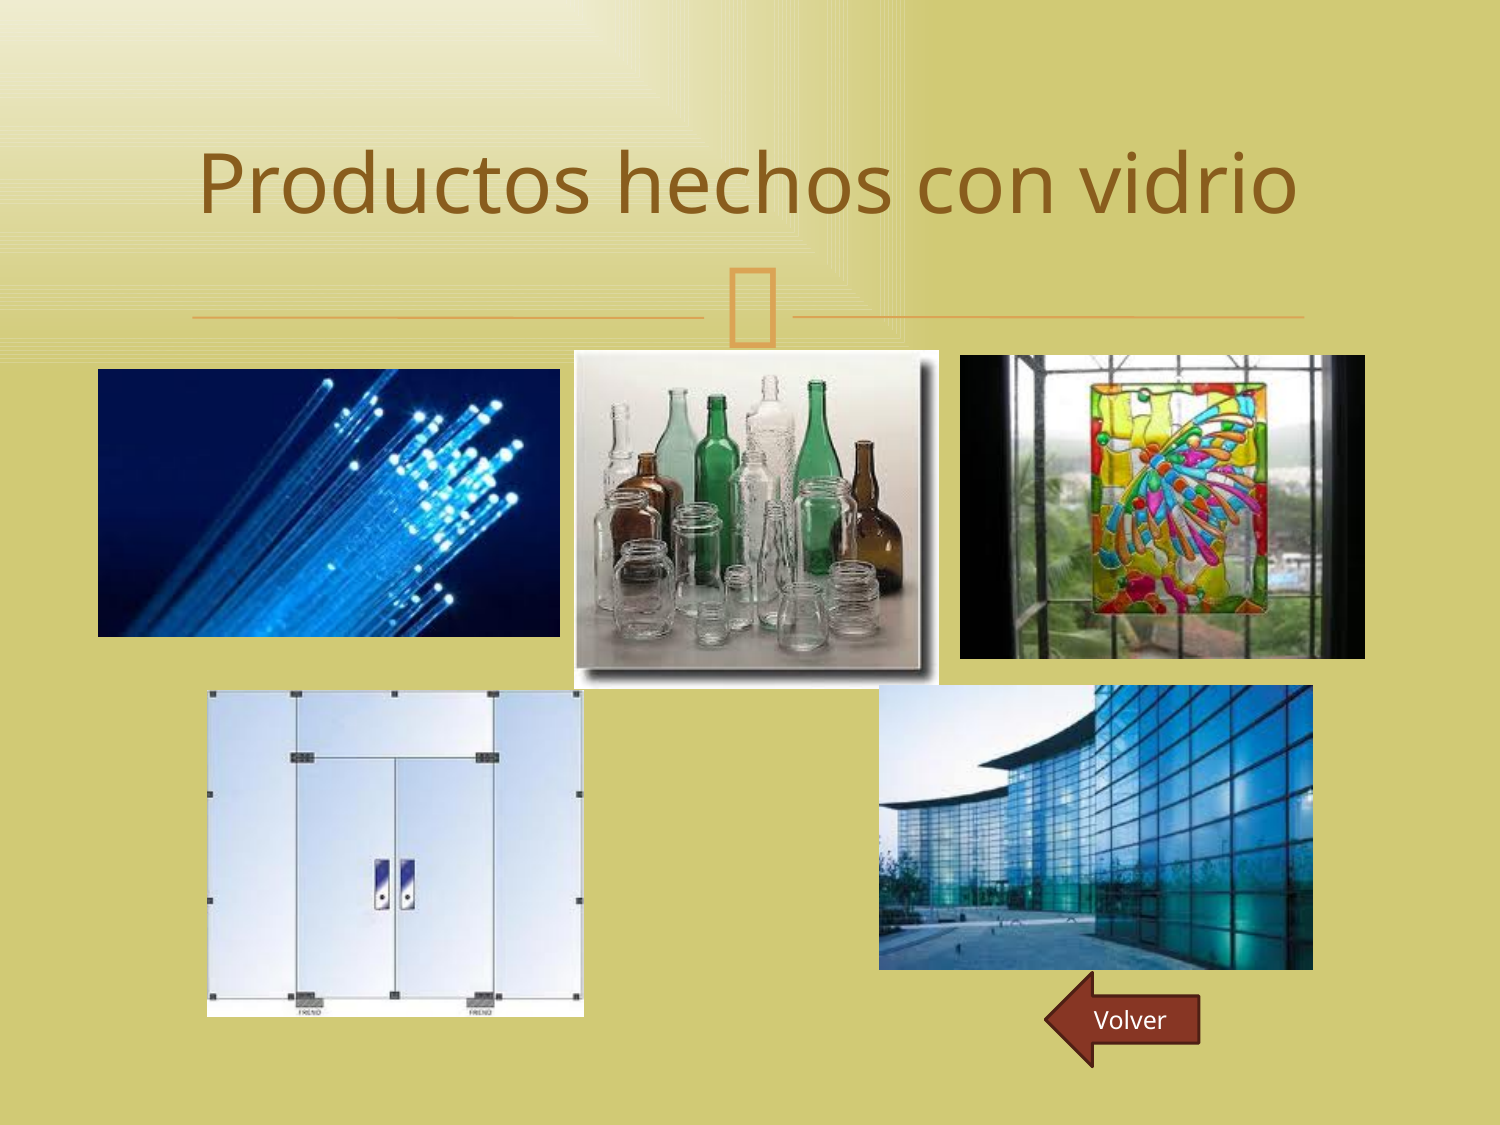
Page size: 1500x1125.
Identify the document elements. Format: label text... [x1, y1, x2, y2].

picture [574, 350, 1313, 971]
picture [207, 690, 585, 1018]
text_box Volver [1045, 977, 1199, 1067]
text_box Productos hechos con vidrio [112, 93, 1386, 267]
picture [959, 354, 1365, 659]
picture [98, 369, 560, 637]
